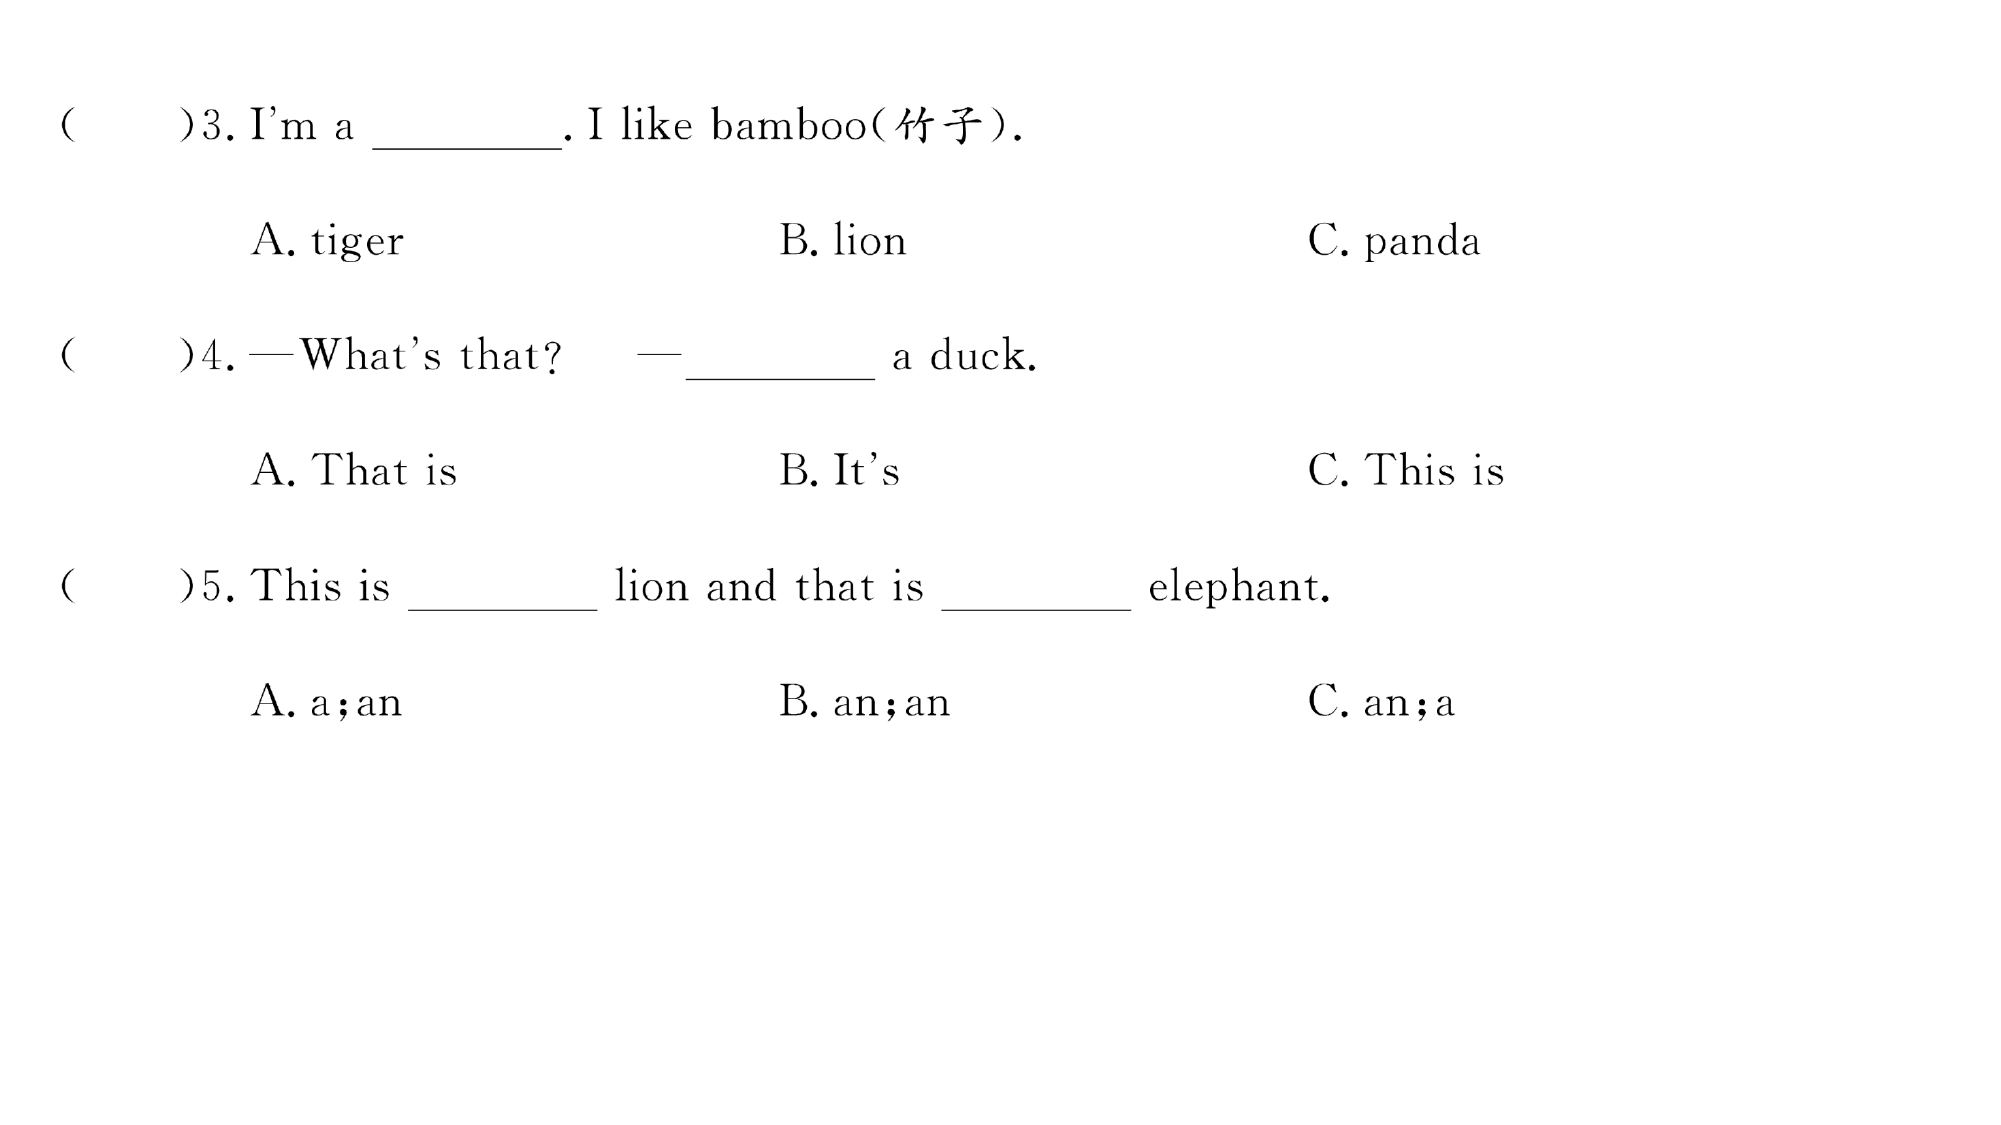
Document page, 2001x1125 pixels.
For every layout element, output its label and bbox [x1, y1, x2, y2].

picture [58, 58, 1949, 761]
